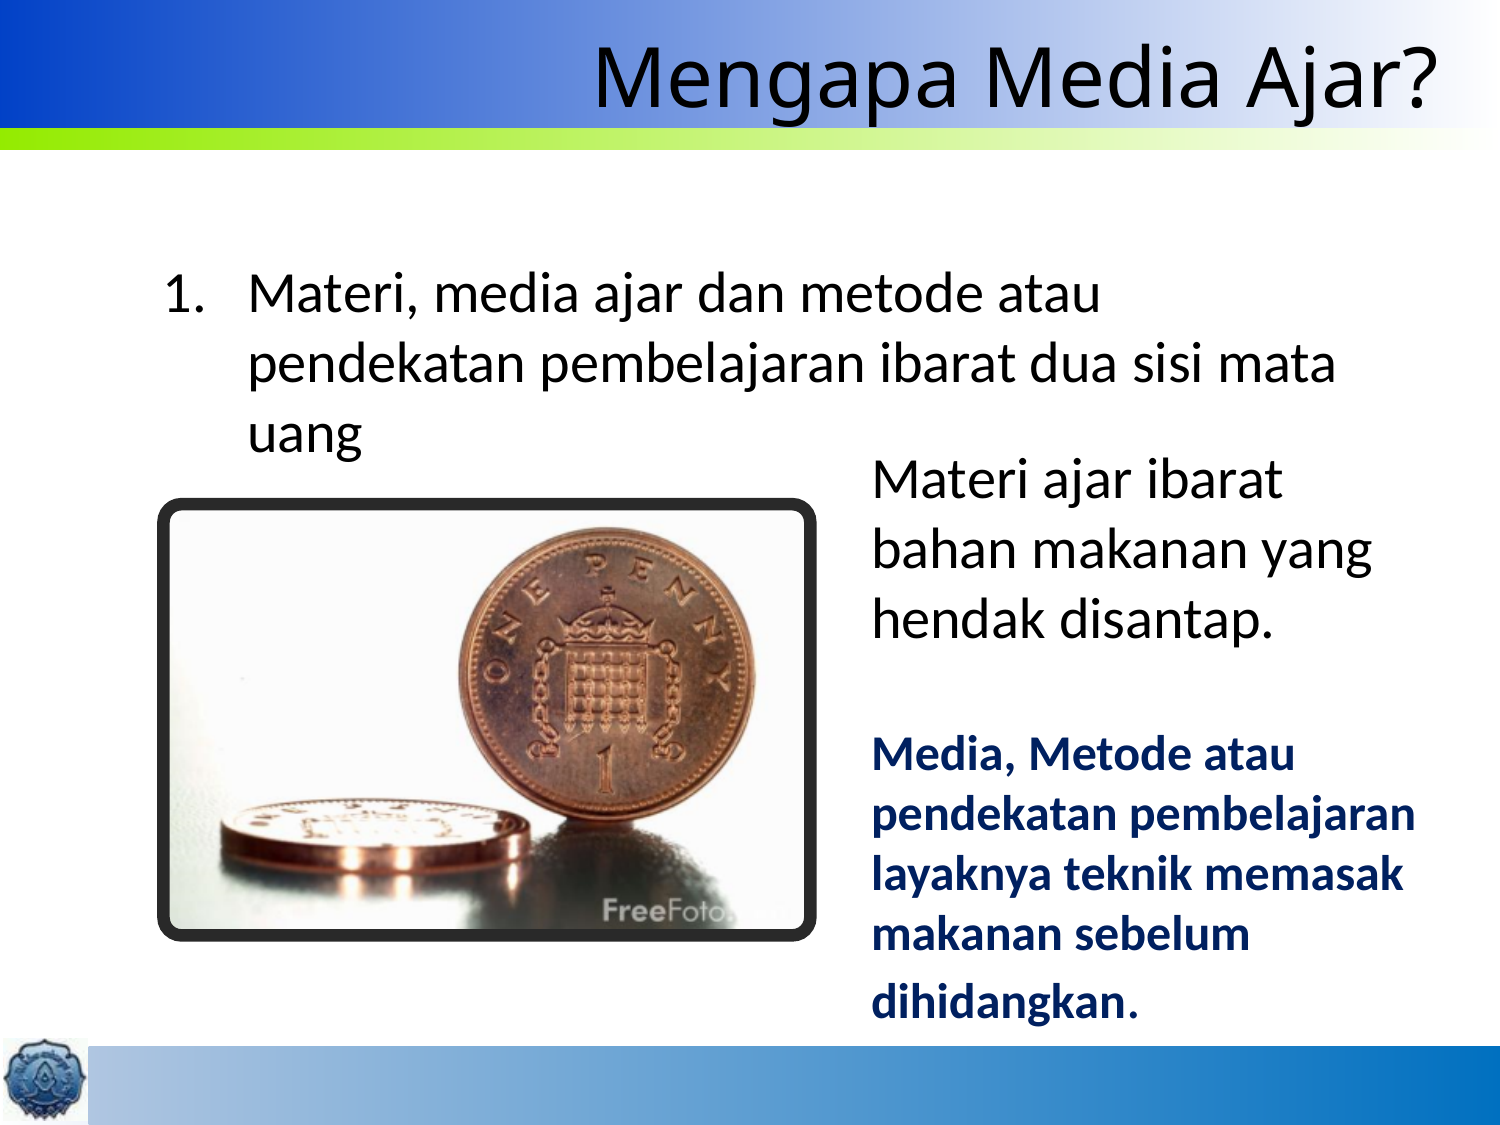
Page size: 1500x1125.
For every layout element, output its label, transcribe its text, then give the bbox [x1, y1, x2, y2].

picture [3, 1038, 88, 1121]
picture [163, 503, 811, 936]
text_box Mengapa Media Ajar? [114, 23, 1455, 149]
text_box Materi, media ajar dan metode atau pendekatan pembelajaran ibarat dua sisi mata uang [147, 246, 1403, 472]
text_box Materi ajar ibarat bahan makanan yang hendak disantap. Media, Metode atau pendekatan pembelajaran layaknya teknik memasak makanan sebelum dihidangkan. [856, 432, 1459, 1038]
